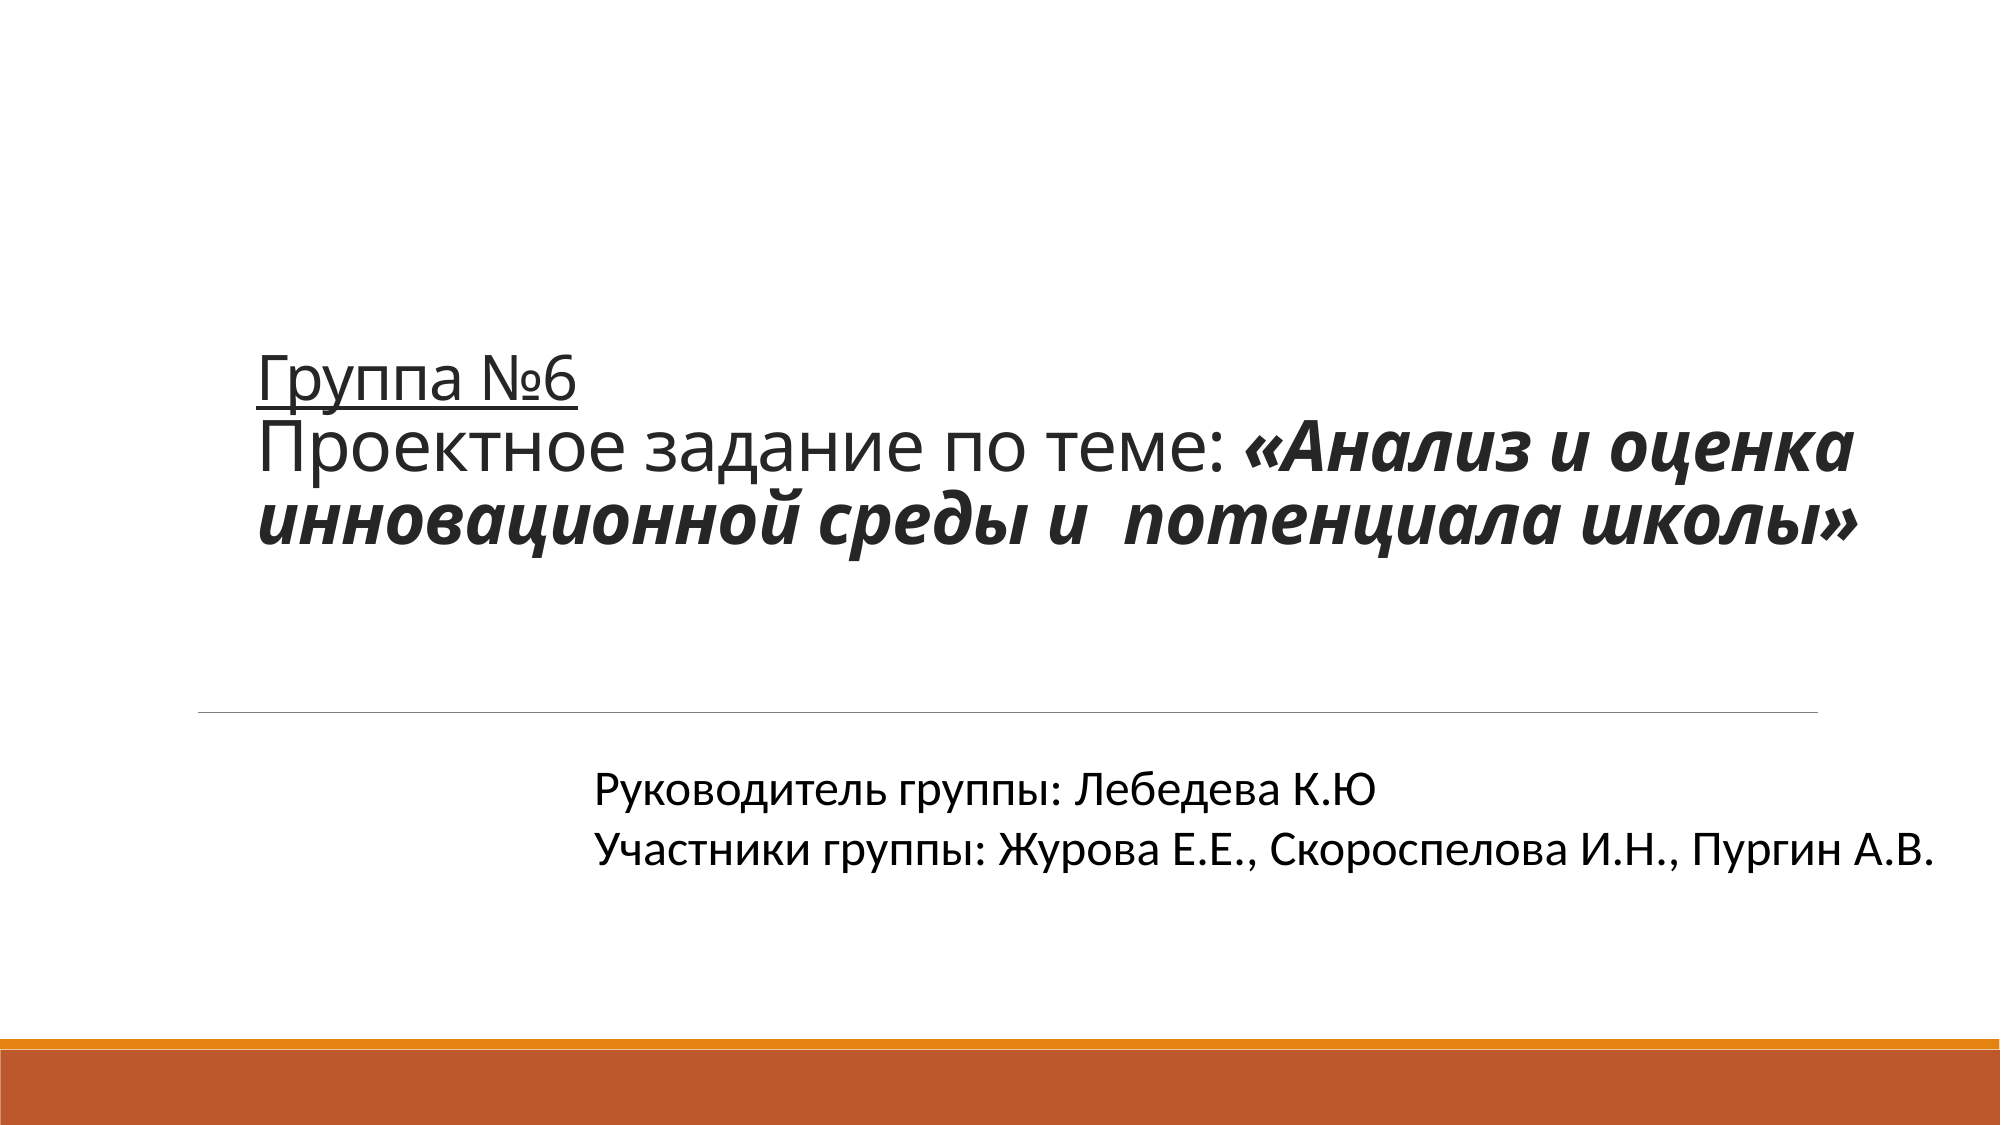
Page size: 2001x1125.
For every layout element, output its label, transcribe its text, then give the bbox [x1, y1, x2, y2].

title Группа №6 Проектное задание по теме: «Анализ и оценка инновационной среды и потенциала школы» [241, 288, 1888, 681]
text_box Руководитель группы: Лебедева К.Ю Участники группы: Журова Е.Е., Скороспелова И.Н., Пургин А.В. [579, 748, 1963, 884]
